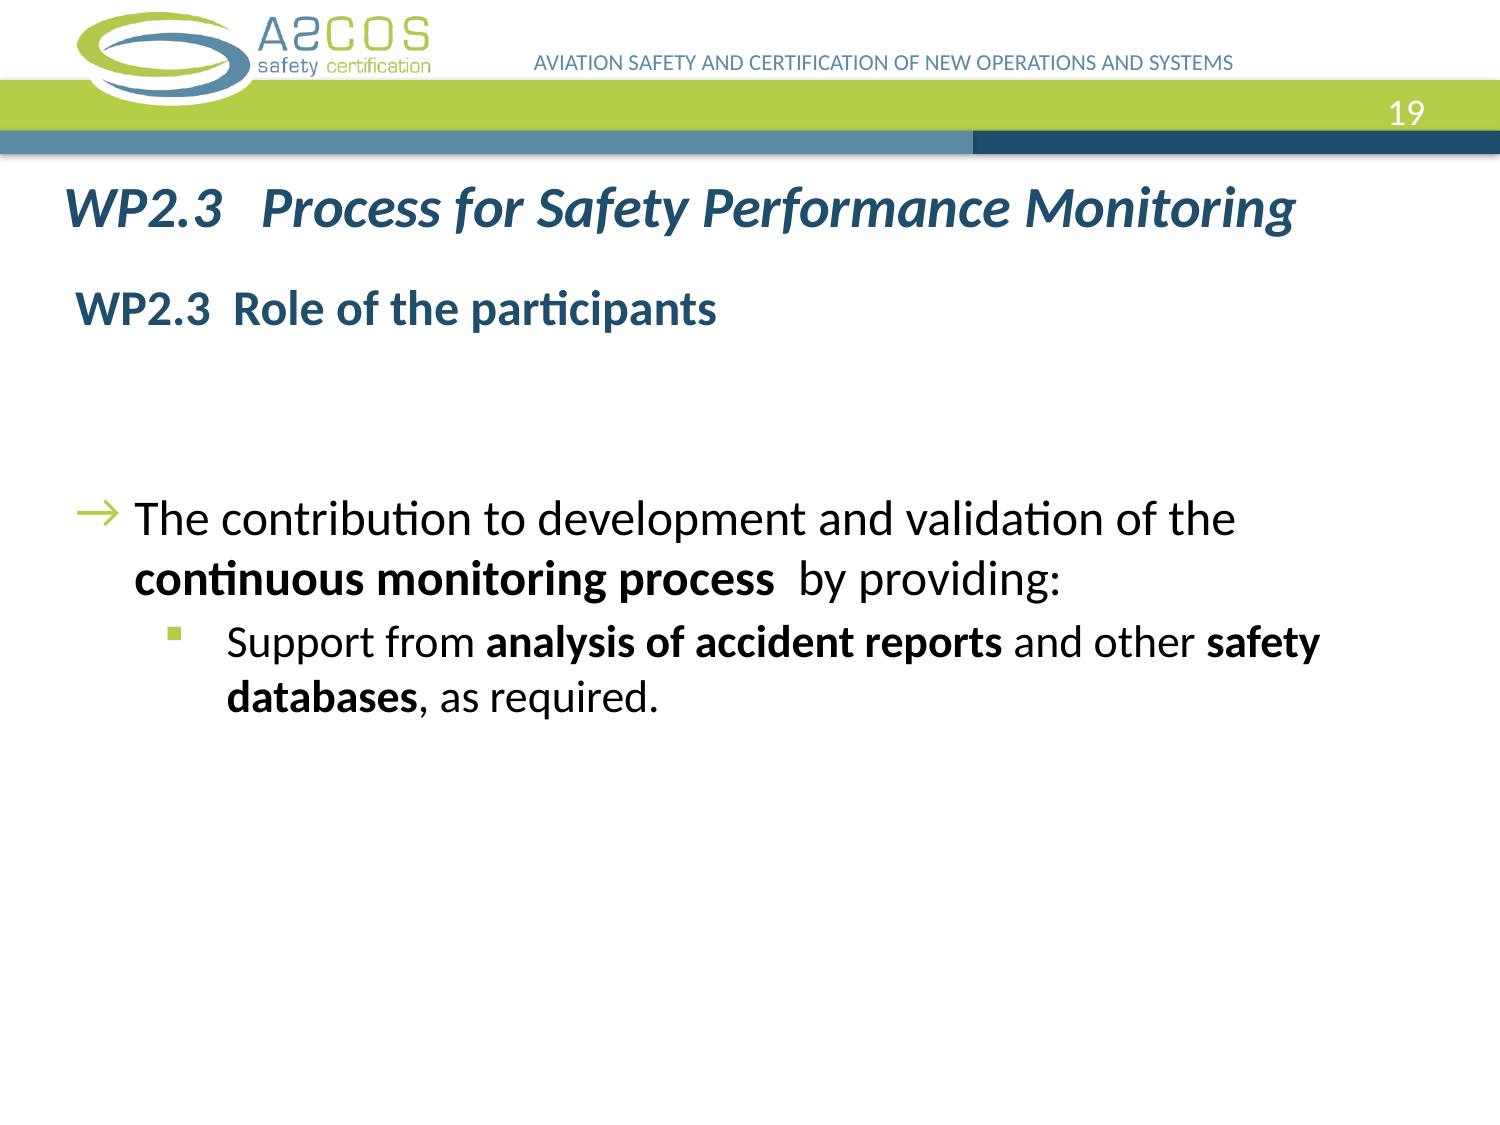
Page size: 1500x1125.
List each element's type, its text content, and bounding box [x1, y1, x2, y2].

picture [77, 12, 431, 97]
title WP2.3 Process for Safety Performance Monitoring [48, 177, 1399, 247]
text_box 19 [1299, 80, 1425, 141]
text_box WP2.3 Role of the participants [60, 268, 903, 339]
text_box AVIATION SAFETY AND CERTIFICATION OF NEW OPERATIONS AND SYSTEMS [442, 7, 1235, 83]
list The contribution to development and validation of the continuous monitoring process by providing: Support from analysis of accident reports and other safety databases, as required. [60, 477, 1411, 761]
